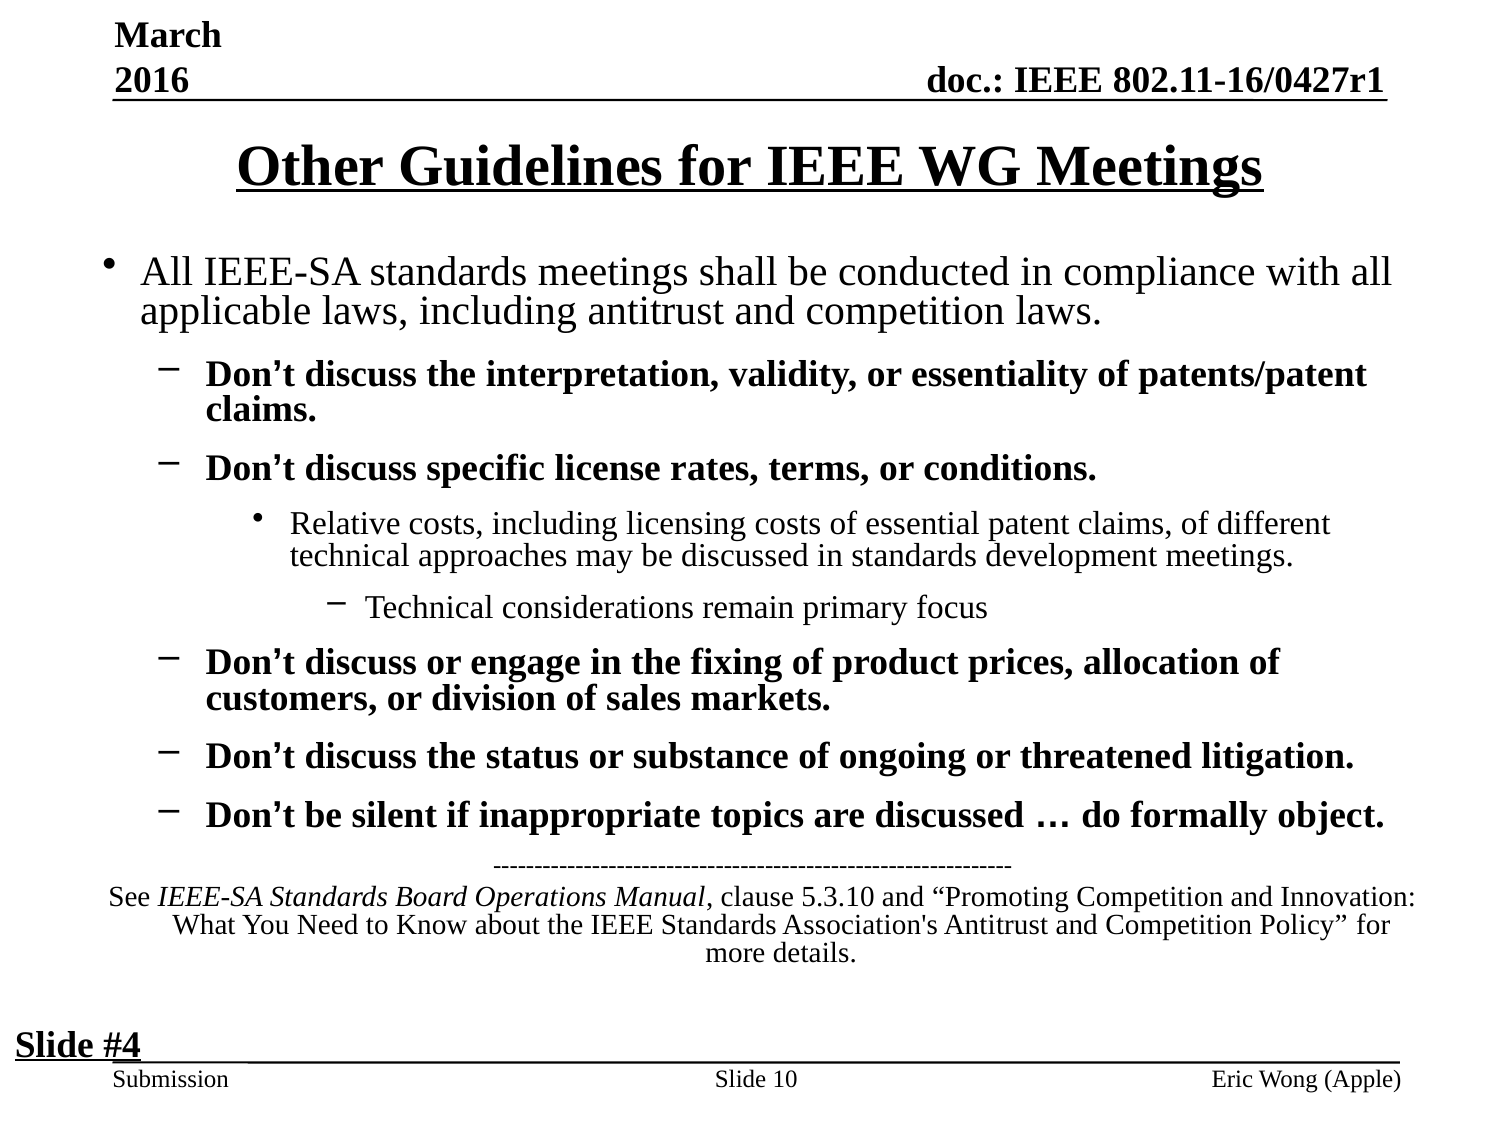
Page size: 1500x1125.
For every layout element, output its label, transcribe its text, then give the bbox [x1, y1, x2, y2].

footer Eric Wong (Apple) [1122, 1061, 1402, 1093]
slide_number Slide 10 [712, 1061, 800, 1093]
text_box Slide #4 [0, 1012, 157, 1073]
title Other Guidelines for IEEE WG Meetings [112, 112, 1388, 213]
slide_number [114, 54, 265, 101]
text_box All IEEE-SA standards meetings shall be conducted in compliance with all applicable laws, including antitrust and competition laws. Don’t discuss the interpretation, validity, or essentiality of patents/patent claims. Don’t discuss specific license rates, terms, or conditions. Relative costs, including licensing costs of essential patent claims, of different technical approaches may be discussed in standards development meetings. Technical considerations remain primary focus Don’t discuss or engage in the fixing of product prices, allocation of customers, or division of sales markets. Don’t discuss the status or substance of ongoing or threatened litigation. Don’t be silent if inappropriate topics are discussed … do formally object. --------------------------------------------------------------- See IEEE-SA Standards Board Operations Manual, clause 5.3.10 and “Promoting Competition and Innovation: What You Need to Know about the IEEE Standards Association's Antitrust and Competition Policy” for more details. [87, 224, 1438, 975]
